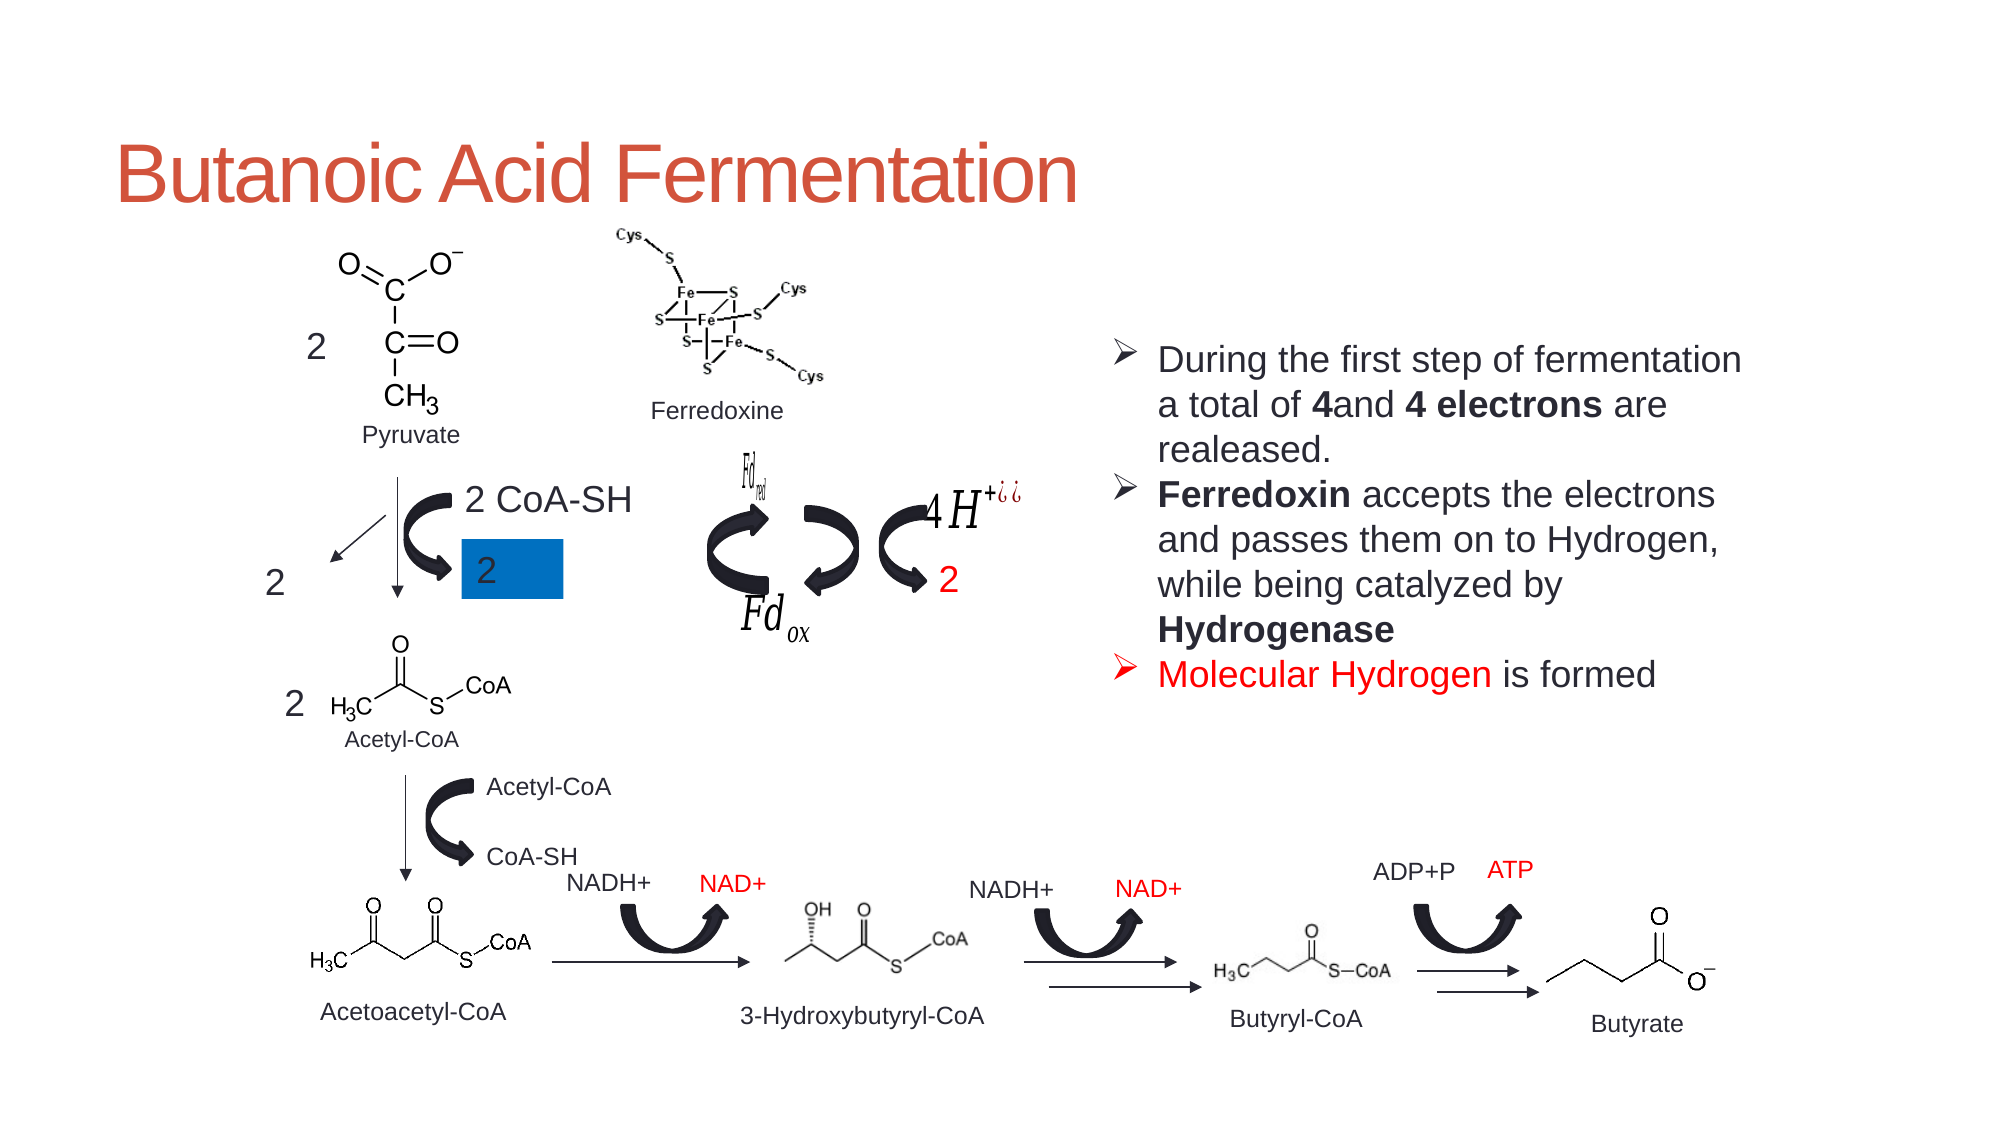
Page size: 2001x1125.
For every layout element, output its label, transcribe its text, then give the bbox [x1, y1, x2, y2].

picture [612, 224, 829, 389]
text_box 2 [291, 314, 332, 375]
text_box [425, 778, 471, 867]
text_box [707, 503, 769, 595]
text_box Butyryl-CoA [1214, 995, 1418, 1041]
text_box ADP+P [1358, 848, 1473, 893]
text_box Acetyl-CoA [471, 763, 636, 808]
picture [1545, 905, 1716, 992]
text_box [620, 903, 729, 954]
text_box [1413, 903, 1523, 954]
text_box [878, 504, 928, 593]
title Butanoic Acid Fermentation [99, 87, 1900, 250]
text_box CoA-SH [471, 833, 601, 878]
picture [1201, 910, 1405, 993]
text_box 3-Hydroxybutyryl-CoA [725, 991, 1006, 1037]
text_box [406, 492, 452, 581]
text_box Acetoacetyl-CoA [305, 987, 537, 1033]
text_box NAD+ [684, 859, 800, 905]
picture [751, 869, 986, 993]
picture [335, 239, 470, 424]
text_box ATP [1472, 845, 1563, 891]
text_box Pyruvate [347, 411, 560, 456]
text_box [1034, 908, 1143, 958]
text_box [804, 505, 859, 597]
text_box 2 CoA-SH [449, 467, 685, 527]
picture [316, 616, 526, 740]
text_box Ferredoxine [635, 397, 825, 433]
text_box 2 [269, 671, 314, 732]
text_box NAD+ [1100, 865, 1215, 910]
text_box Acetyl-CoA [329, 717, 611, 760]
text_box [329, 514, 386, 563]
text_box Butyrate [1576, 1000, 1716, 1046]
picture [305, 895, 538, 974]
